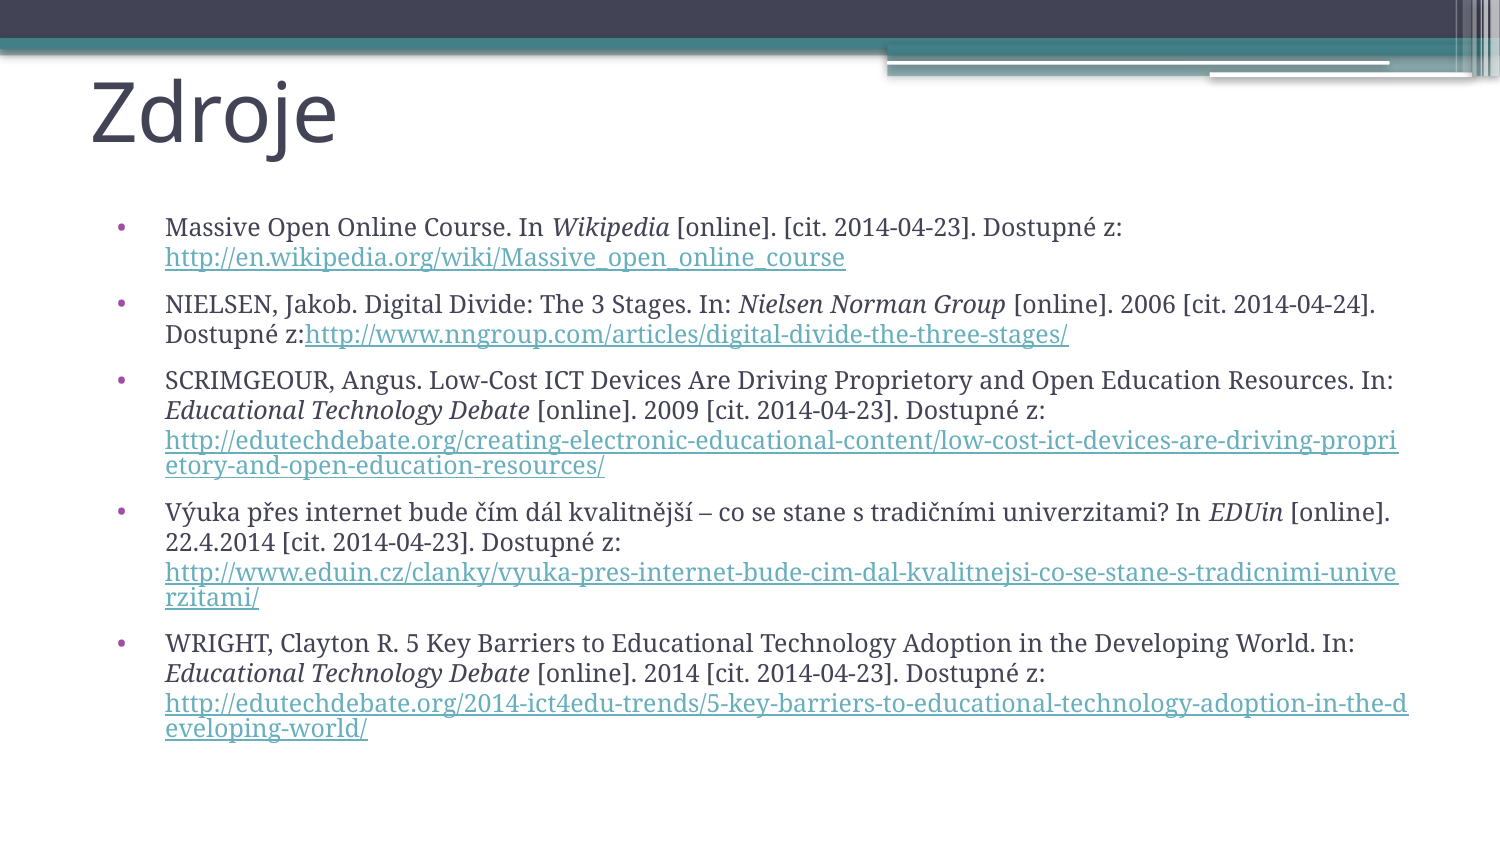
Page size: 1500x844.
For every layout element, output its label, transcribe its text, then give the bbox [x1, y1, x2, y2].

list Massive Open Online Course. In Wikipedia [online]. [cit. 2014-04-23]. Dostupné z: http://en.wikipedia.org/wiki/Massive_open_online_course NIELSEN, Jakob. Digital Divide: The 3 Stages. In: Nielsen Norman Group [online]. 2006 [cit. 2014-04-24]. Dostupné z:http://www.nngroup.com/articles/digital-divide-the-three-stages/ SCRIMGEOUR, Angus. Low-Cost ICT Devices Are Driving Proprietory and Open Education Resources. In: Educational Technology Debate [online]. 2009 [cit. 2014-04-23]. Dostupné z: http://edutechdebate.org/creating-electronic-educational-content/low-cost-ict-devices-are-driving-proprietory-and-open-education-resources/ Výuka přes internet bude čím dál kvalitnější – co se stane s tradičními univerzitami? In EDUin [online]. 22.4.2014 [cit. 2014-04-23]. Dostupné z: http://www.eduin.cz/clanky/vyuka-pres-internet-bude-cim-dal-kvalitnejsi-co-se-stane-s-tradicnimi-univerzitami/ WRIGHT, Clayton R. 5 Key Barriers to Educational Technology Adoption in the Developing World. In: Educational Technology Debate [online]. 2014 [cit. 2014-04-23]. Dostupné z: http://edutechdebate.org/2014-ict4edu-trends/5-key-barriers-to-educational-technology-adoption-in-the-developing-world/ [75, 196, 1425, 808]
title Zdroje [75, 33, 1425, 175]
